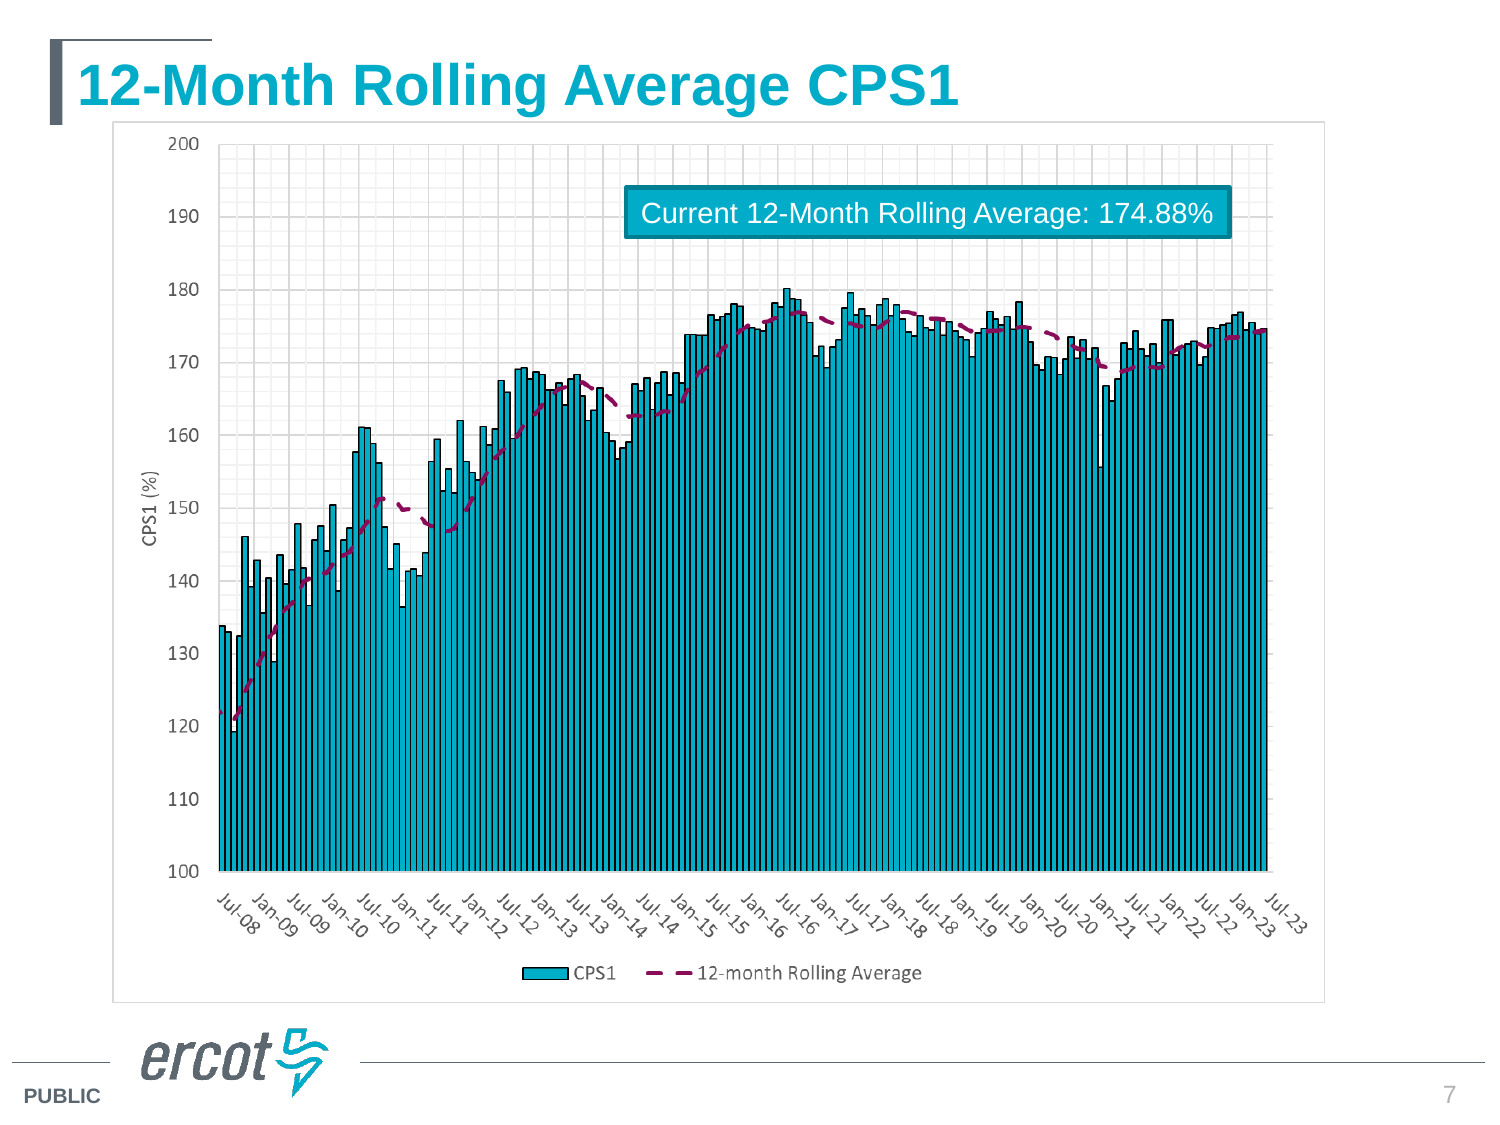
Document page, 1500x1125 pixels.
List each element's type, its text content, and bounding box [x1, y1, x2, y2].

title 12-Month Rolling Average CPS1 [62, 39, 1450, 125]
picture [112, 121, 1325, 1004]
picture [137, 1024, 332, 1100]
slide_number 7 [1412, 1076, 1488, 1112]
